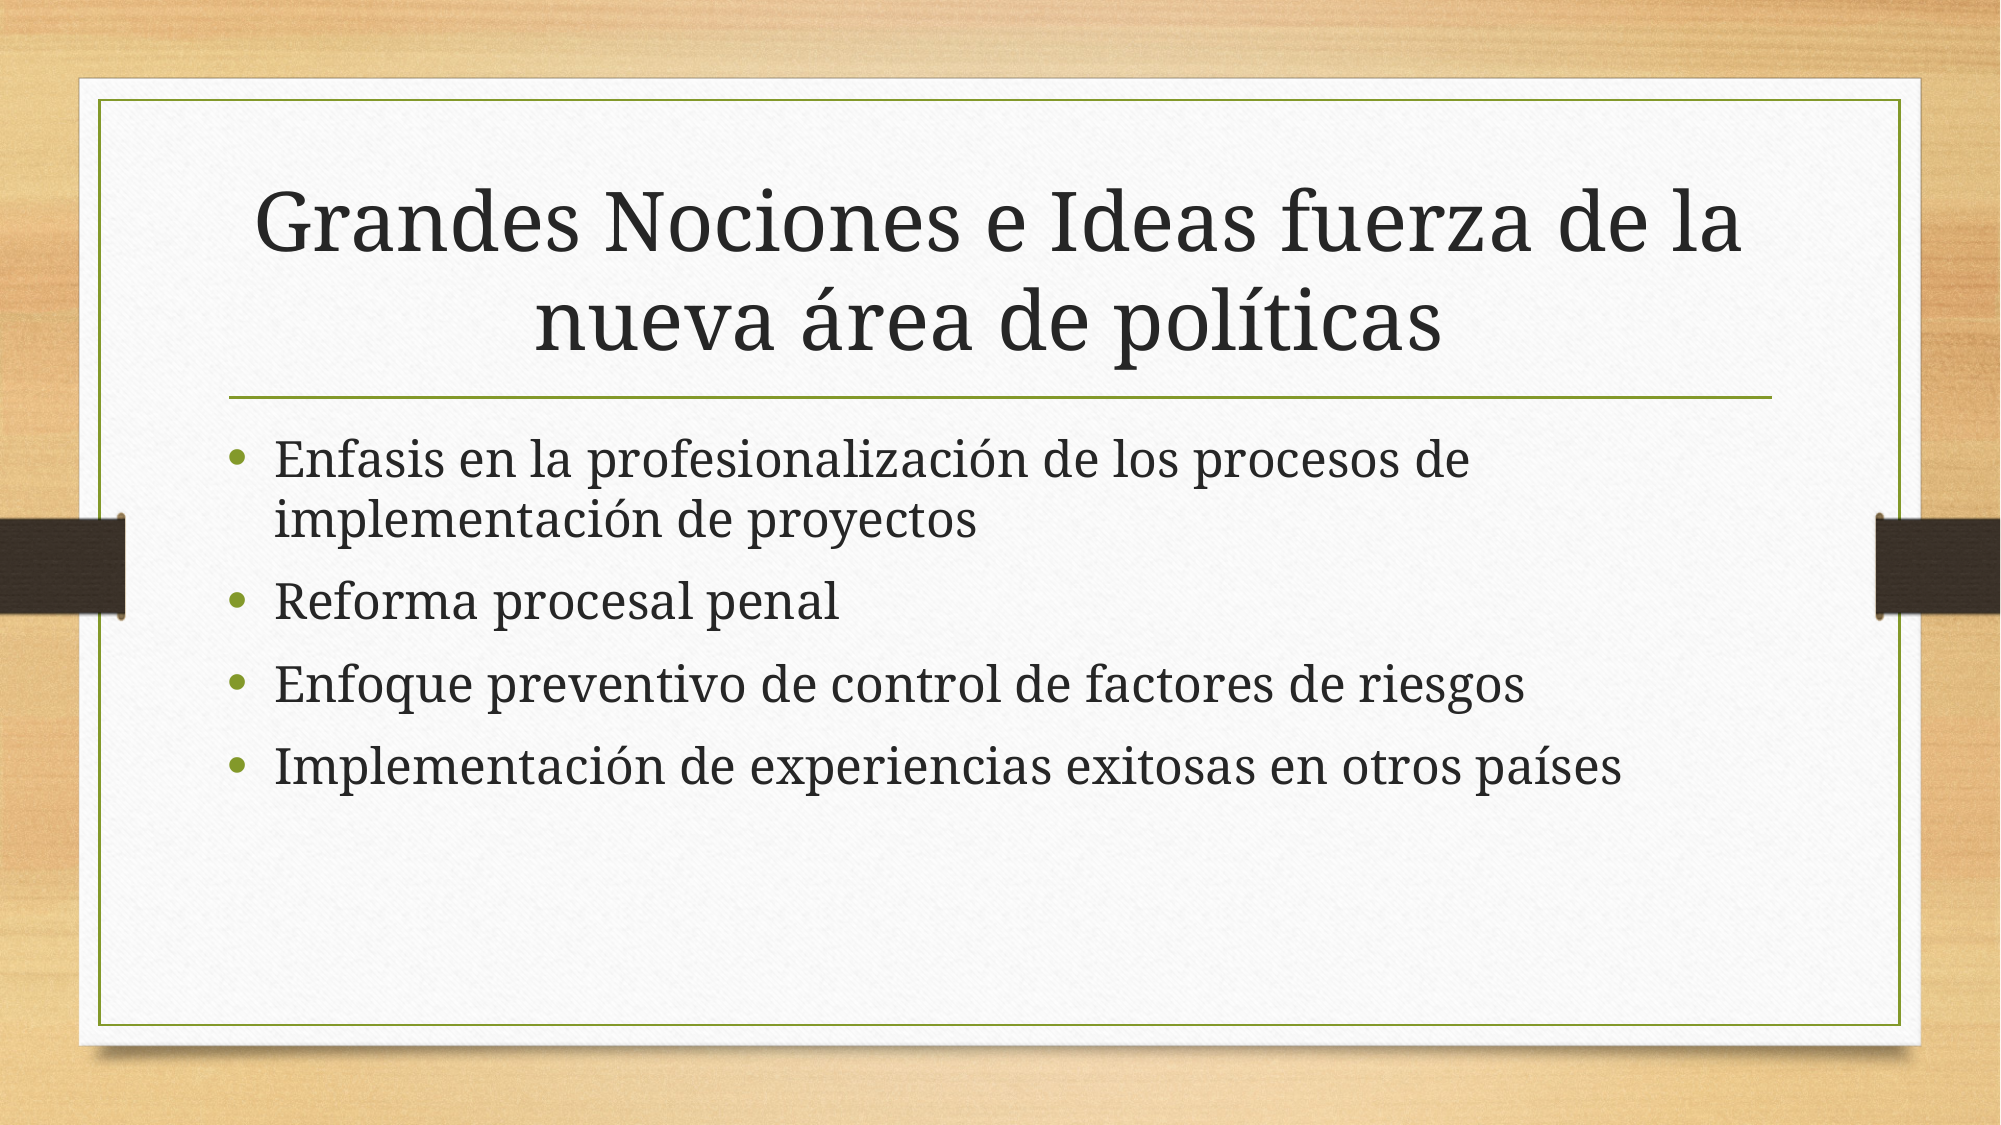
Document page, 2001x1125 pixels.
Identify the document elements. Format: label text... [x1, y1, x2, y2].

picture [0, 0, 2001, 1125]
title Grandes Nociones e Ideas fuerza de la nueva área de políticas [212, 161, 1788, 375]
list Enfasis en la profesionalización de los procesos de implementación de proyectos Reforma procesal penal Enfoque preventivo de control de factores de riesgos Implementación de experiencias exitosas en otros países [212, 419, 1788, 964]
